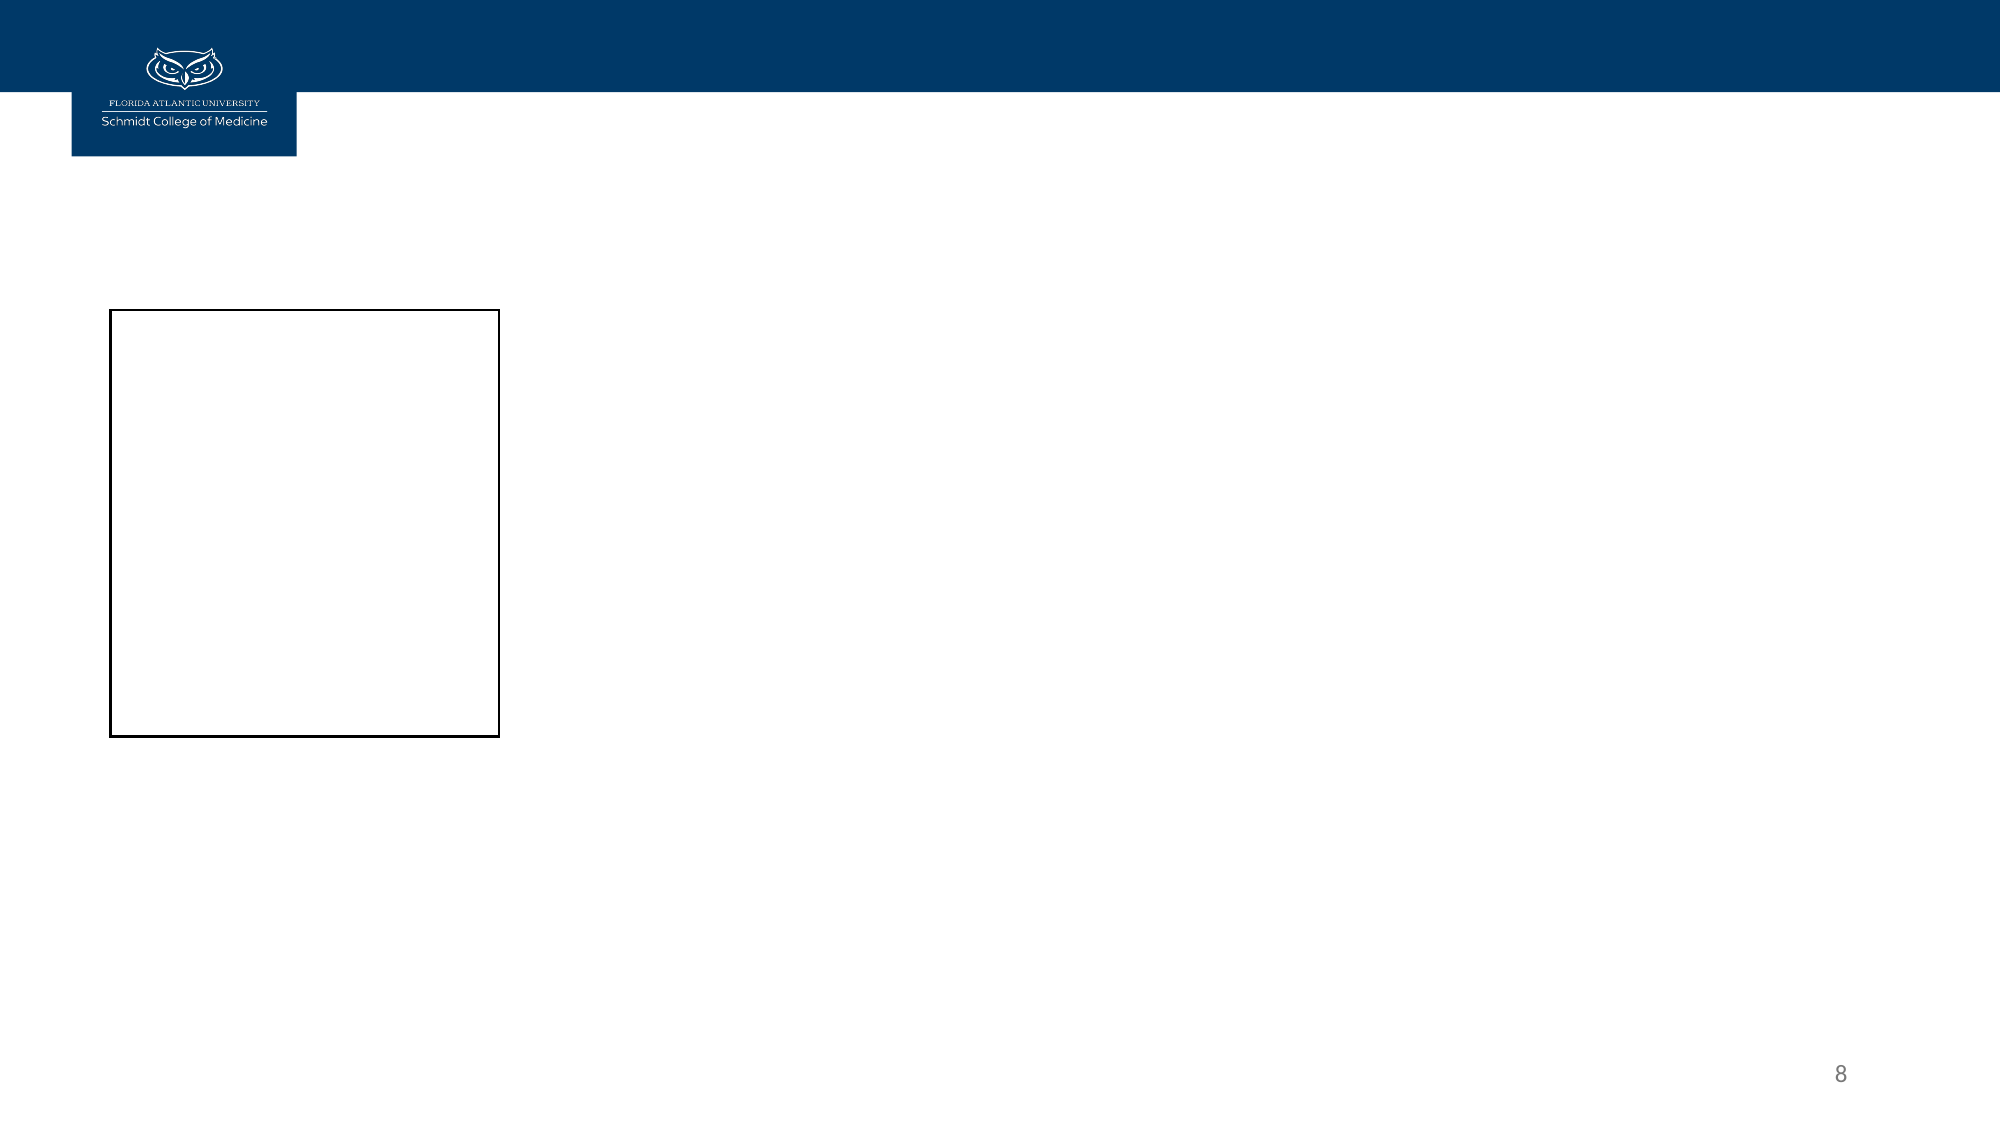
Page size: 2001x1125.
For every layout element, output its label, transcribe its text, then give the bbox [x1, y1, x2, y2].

slide_number 8 [1412, 1042, 1863, 1103]
picture [84, 32, 285, 143]
